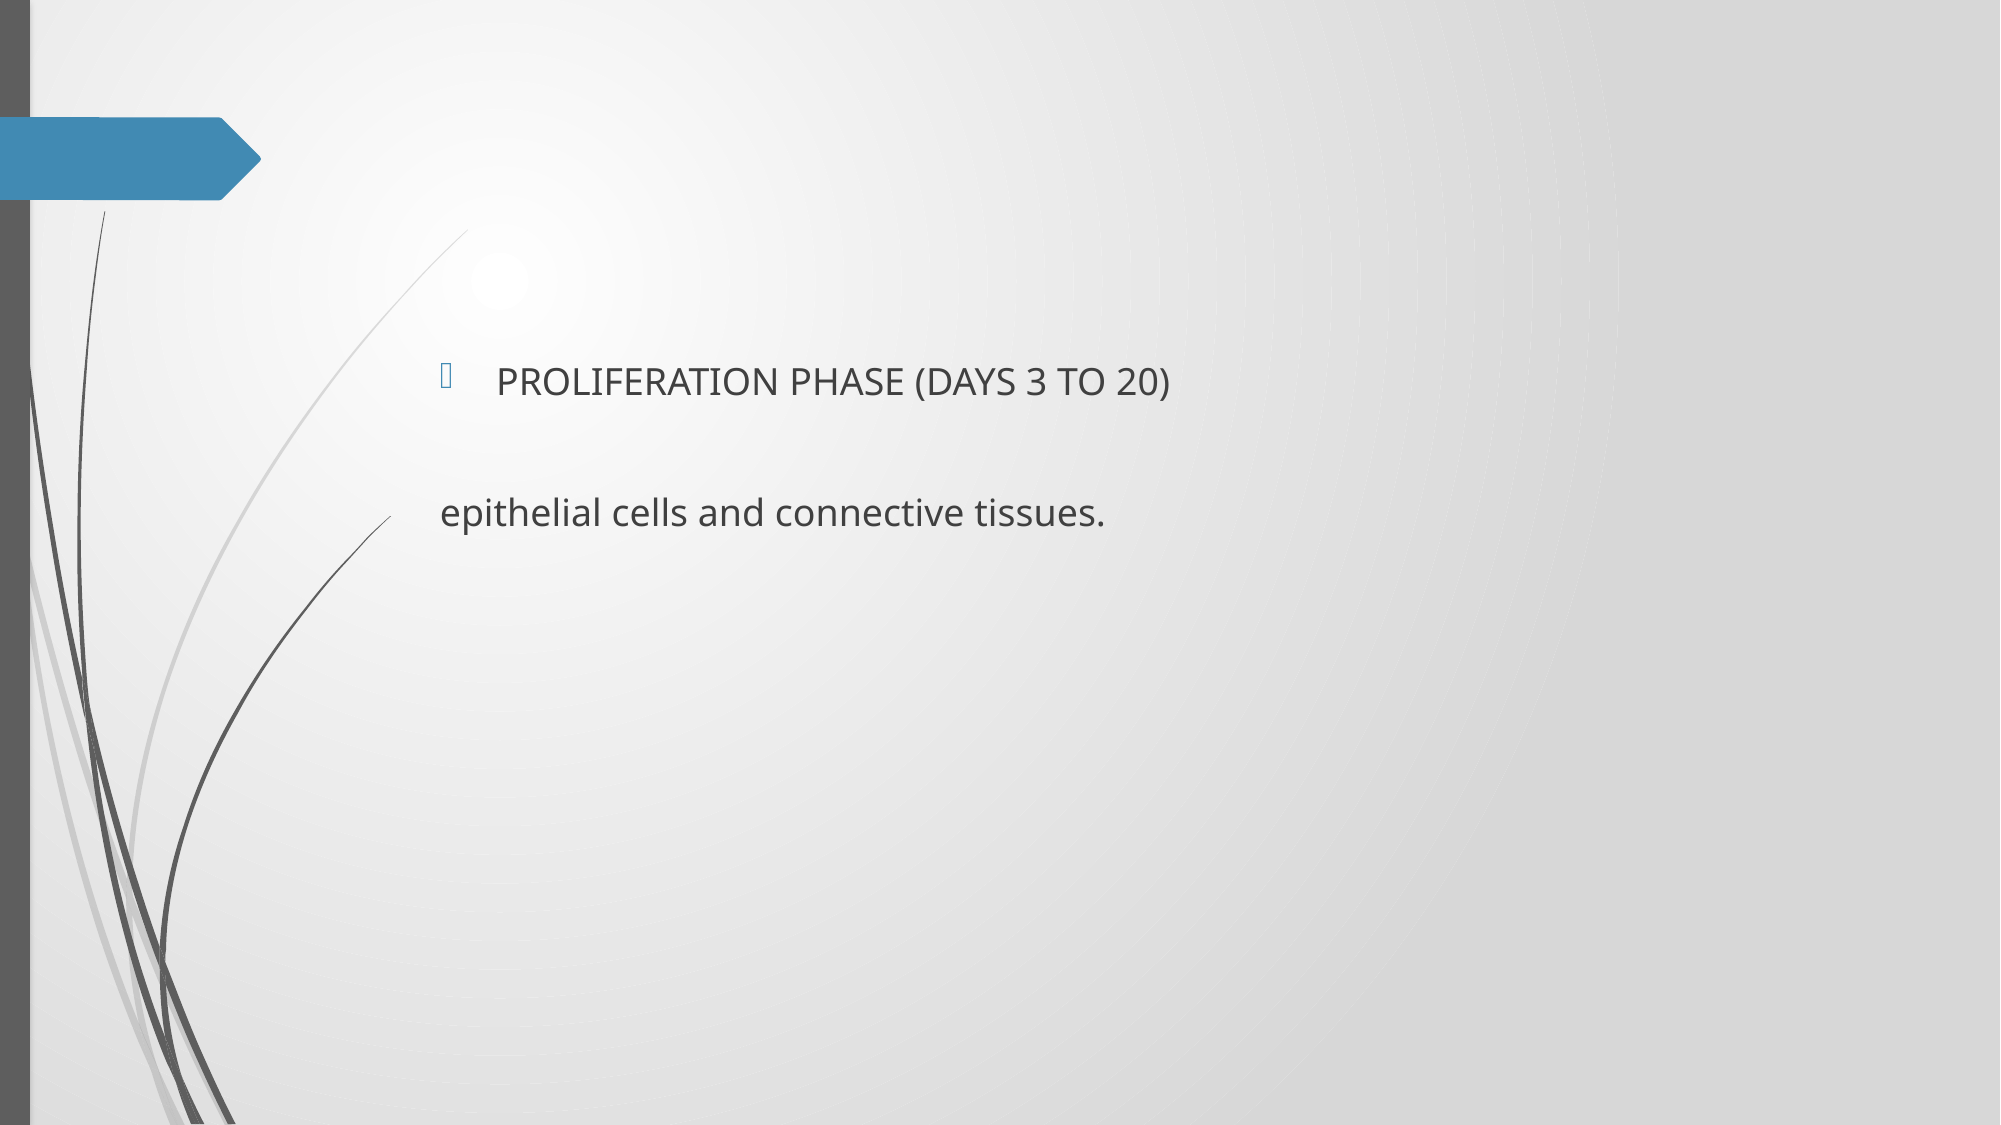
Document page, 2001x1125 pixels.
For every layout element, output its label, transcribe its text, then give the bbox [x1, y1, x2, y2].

list PROLIFERATION PHASE (DAYS 3 TO 20) epithelial cells and connective tissues. [424, 350, 1888, 970]
